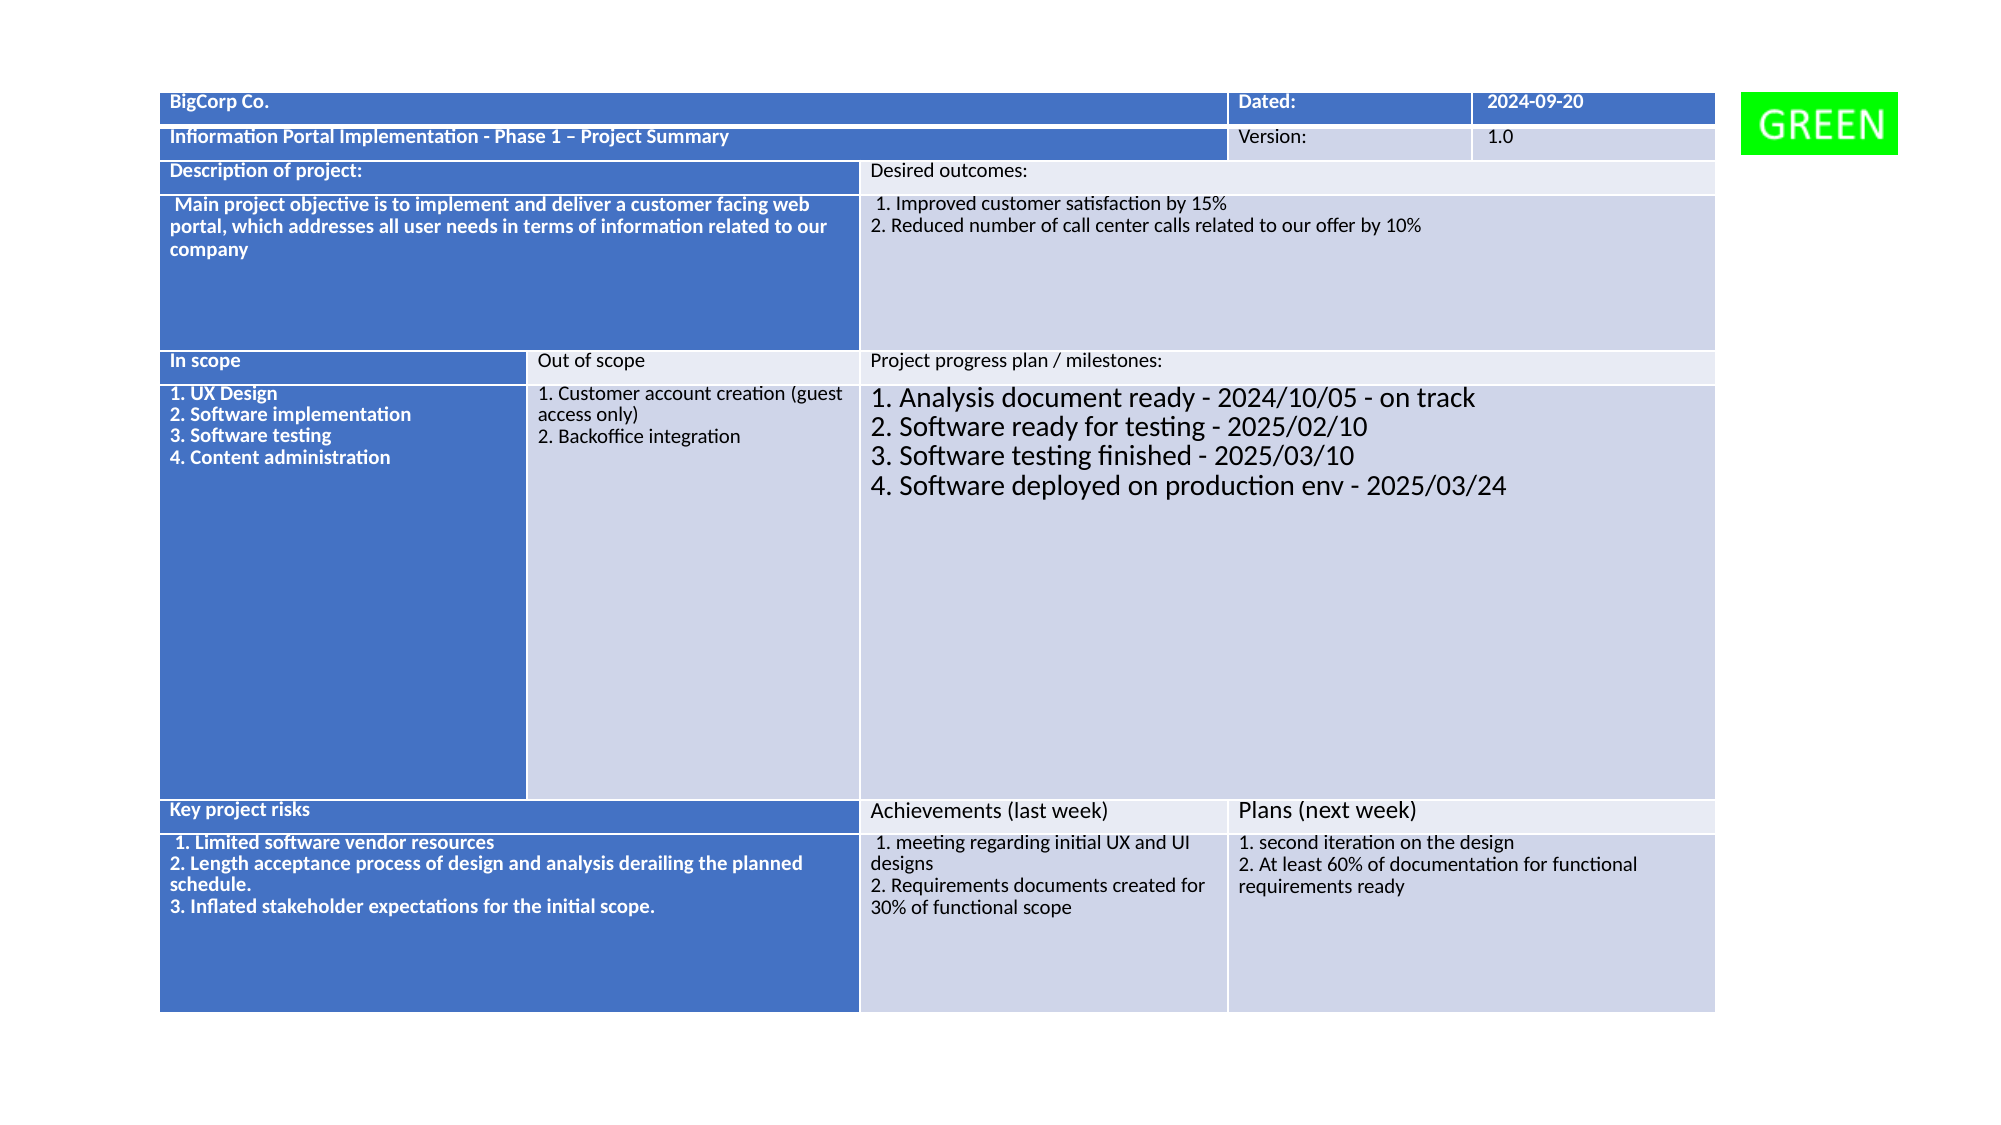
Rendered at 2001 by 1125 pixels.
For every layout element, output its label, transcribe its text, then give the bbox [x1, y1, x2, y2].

table_cell Plans (next week) [1229, 801, 1715, 833]
table_cell Version: [1229, 129, 1471, 160]
table_cell Key project risks [160, 801, 859, 833]
picture [1741, 92, 1898, 155]
table_cell In scope [160, 352, 526, 384]
table_cell Main project objective is to implement and deliver a customer facing web portal, which addresses all user needs in terms of information related to our company [160, 196, 859, 350]
table_cell Description of project: [160, 162, 859, 194]
table_cell Out of scope [528, 352, 859, 384]
table_header BigCorp Co. [160, 93, 1227, 124]
table_cell 1. meeting regarding initial UX and UI designs 2. Requirements documents created for 30% of functional scope [861, 835, 1227, 1012]
table_cell 1. Improved customer satisfaction by 15% 2. Reduced number of call center calls related to our offer by 10% [861, 196, 1715, 350]
table_cell Desired outcomes: [861, 162, 1715, 194]
table_cell 1. Analysis document ready - 2024/10/05 - on track 2. Software ready for testing - 2025/02/10 3. Software testing finished - 2025/03/10 4. Software deployed on production env - 2025/03/24 [861, 386, 1715, 799]
table_cell 1. second iteration on the design 2. At least 60% of documentation for functional requirements ready [1229, 835, 1715, 1012]
table_cell 1. Limited software vendor resources 2. Length acceptance process of design and analysis derailing the planned schedule. 3. Inflated stakeholder expectations for the initial scope. [160, 835, 859, 1012]
table_cell Infiormation Portal Implementation - Phase 1 – Project Summary [160, 129, 1227, 160]
table_header Dated: [1229, 93, 1471, 124]
table_cell 1. UX Design 2. Software implementation 3. Software testing 4. Content administration [160, 386, 526, 799]
table_cell 1.0 [1473, 129, 1715, 160]
table_cell 1. Customer account creation (guest access only) 2. Backoffice integration [528, 386, 859, 799]
table_cell Project progress plan / milestones: [861, 352, 1715, 384]
table_header 2024-09-20 [1473, 93, 1715, 124]
table_cell Achievements (last week) [861, 801, 1227, 833]
